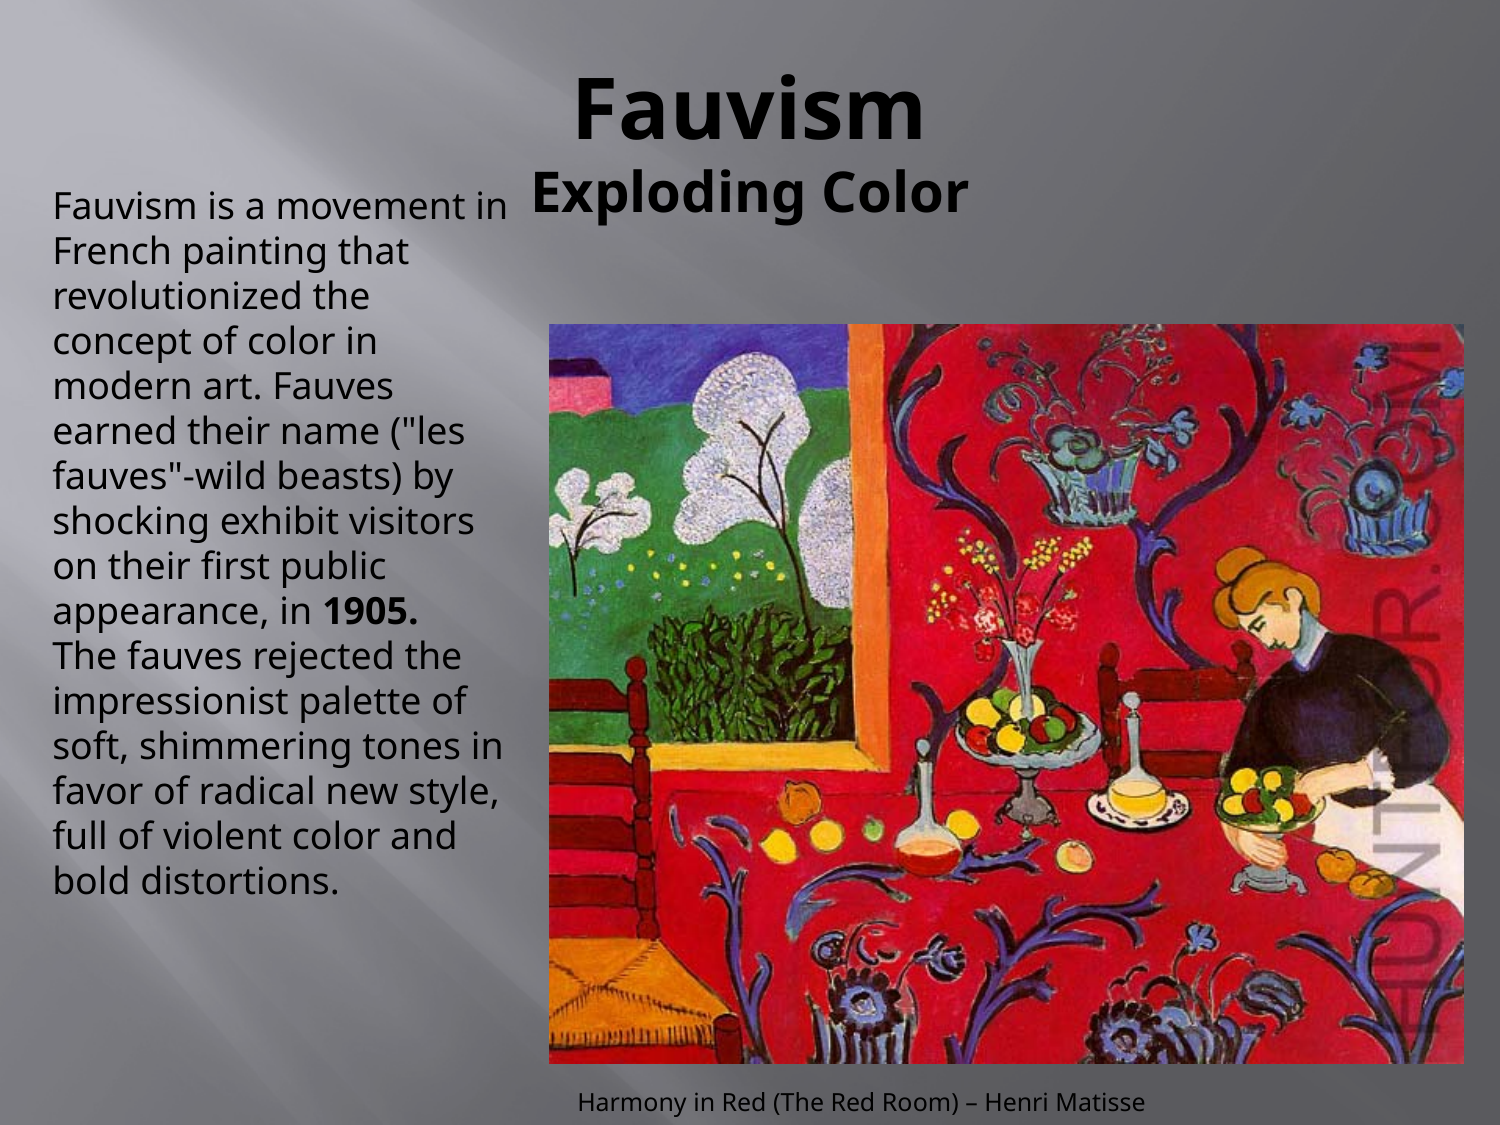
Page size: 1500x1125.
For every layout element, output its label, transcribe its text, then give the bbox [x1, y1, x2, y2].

picture [549, 324, 1465, 1065]
text_box Harmony in Red (The Red Room) – Henri Matisse [562, 1088, 1500, 1125]
title Fauvism Exploding Color [75, 45, 1425, 233]
text_box Fauvism is a movement in French painting that revolutionized the concept of color in modern art. Fauves earned their name ("les fauves"-wild beasts) by shocking exhibit visitors on their first public appearance, in 1905. The fauves rejected the impressionist palette of soft, shimmering tones in favor of radical new style, full of violent color and bold distortions. [37, 174, 525, 955]
